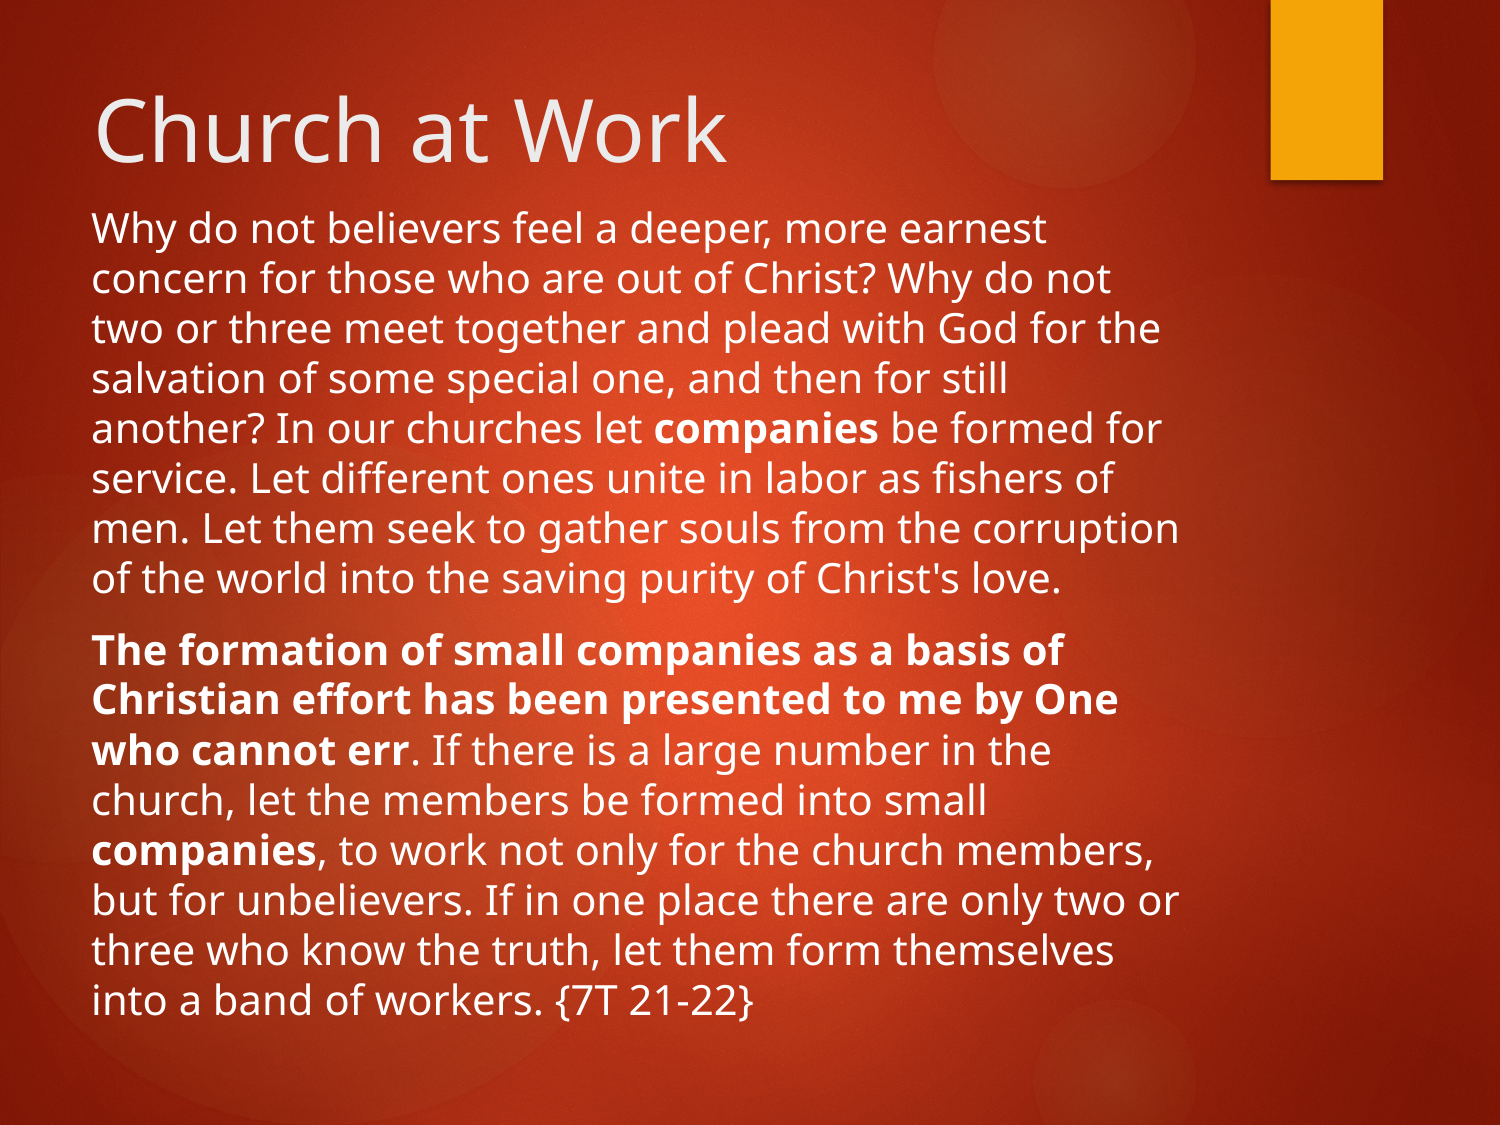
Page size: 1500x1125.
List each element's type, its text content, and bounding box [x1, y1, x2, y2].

list Why do not believers feel a deeper, more earnest concern for those who are out of Christ? Why do not two or three meet together and plead with God for the salvation of some special one, and then for still another? In our churches let companies be formed for service. Let different ones unite in labor as fishers of men. Let them seek to gather souls from the corruption of the world into the saving purity of Christ's love. The formation of small companies as a basis of Christian effort has been presented to me by One who cannot err. If there is a large number in the church, let the members be formed into small companies, to work not only for the church members, but for unbelievers. If in one place there are only two or three who know the truth, let them form themselves into a band of workers. {7T 21-22} [19, 194, 1209, 1092]
title Church at Work [78, 67, 1236, 180]
